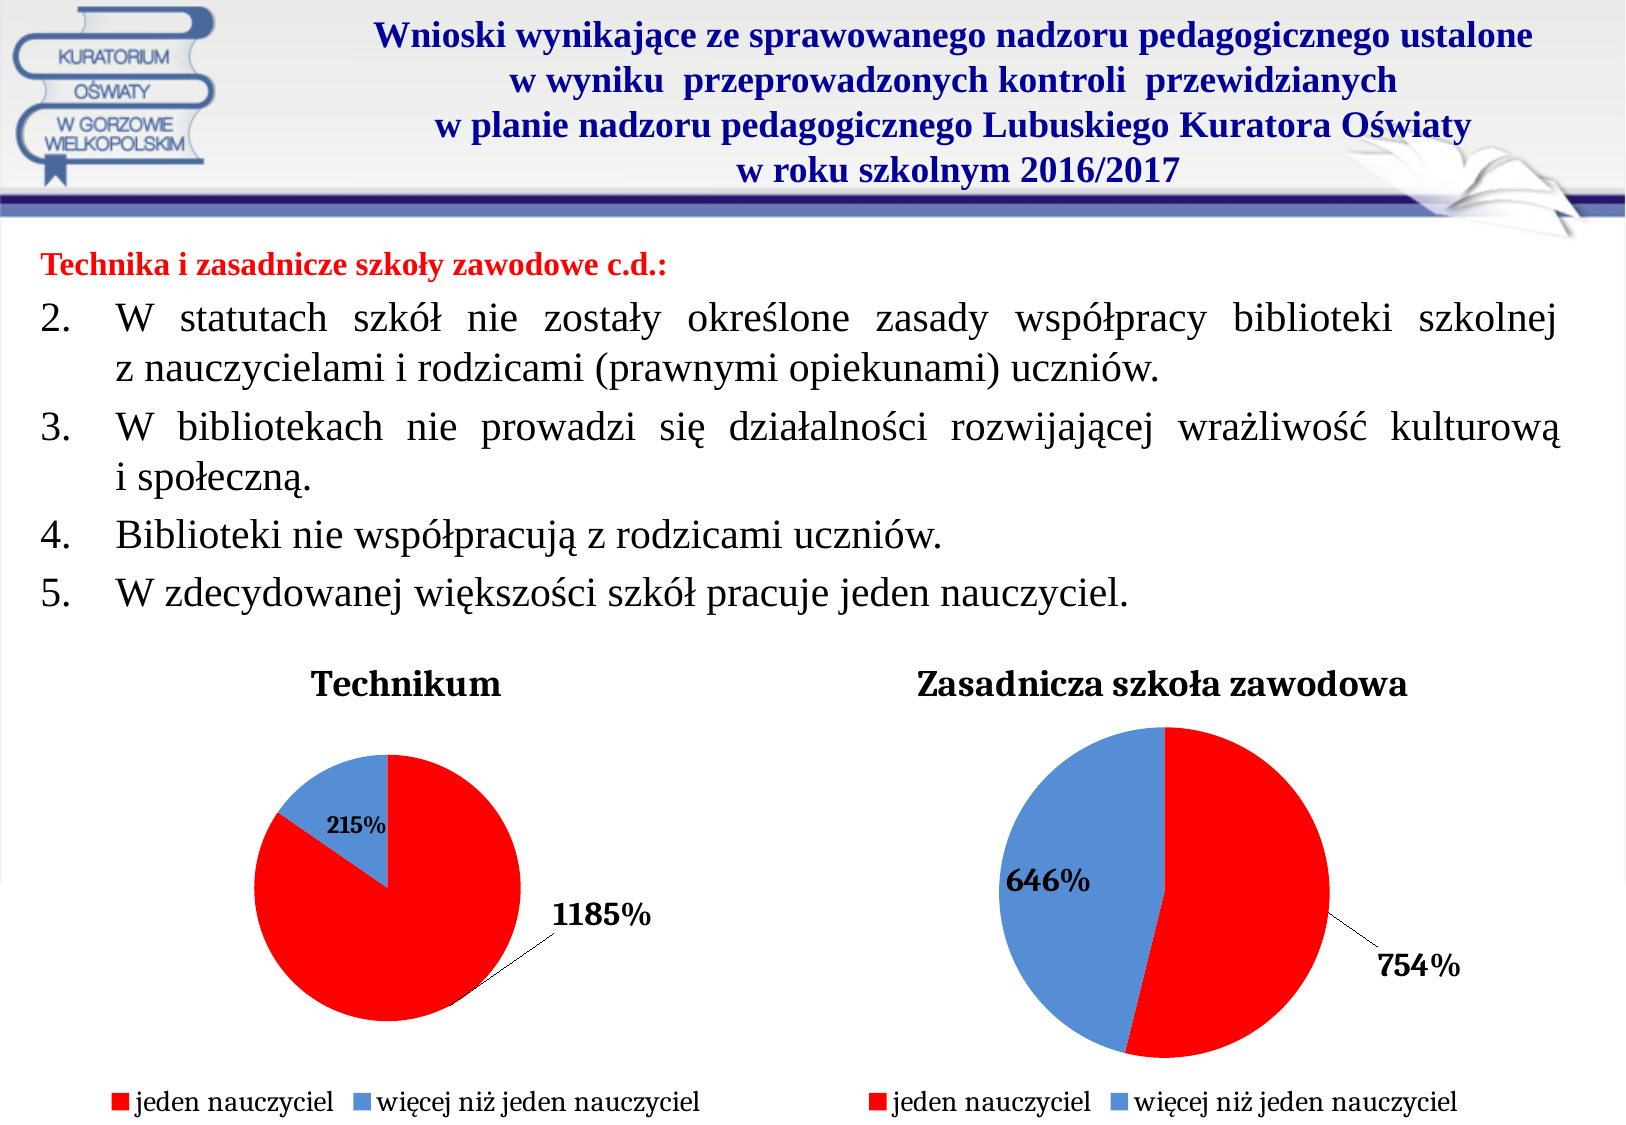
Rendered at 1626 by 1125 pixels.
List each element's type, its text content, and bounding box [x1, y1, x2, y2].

picture [0, 0, 1626, 1125]
title Wnioski wynikające ze sprawowanego nadzoru pedagogicznego ustalone w wyniku przeprowadzonych kontroli przewidzianych w planie nadzoru pedagogicznego Lubuskiego Kuratora Oświaty w roku szkolnym 2016/2017 [317, 23, 1600, 176]
list Technika i zasadnicze szkoły zawodowe c.d.: W statutach szkół nie zostały określone zasady współpracy biblioteki szkolnej z nauczycielami i rodzicami (prawnymi opiekunami) uczniów. W bibliotekach nie prowadzi się działalności rozwijającej wrażliwość kulturową i społeczną. Biblioteki nie współpracują z rodzicami uczniów. W zdecydowanej większości szkół pracuje jeden nauczyciel. [25, 234, 1600, 1083]
chart [0, 633, 1574, 1125]
